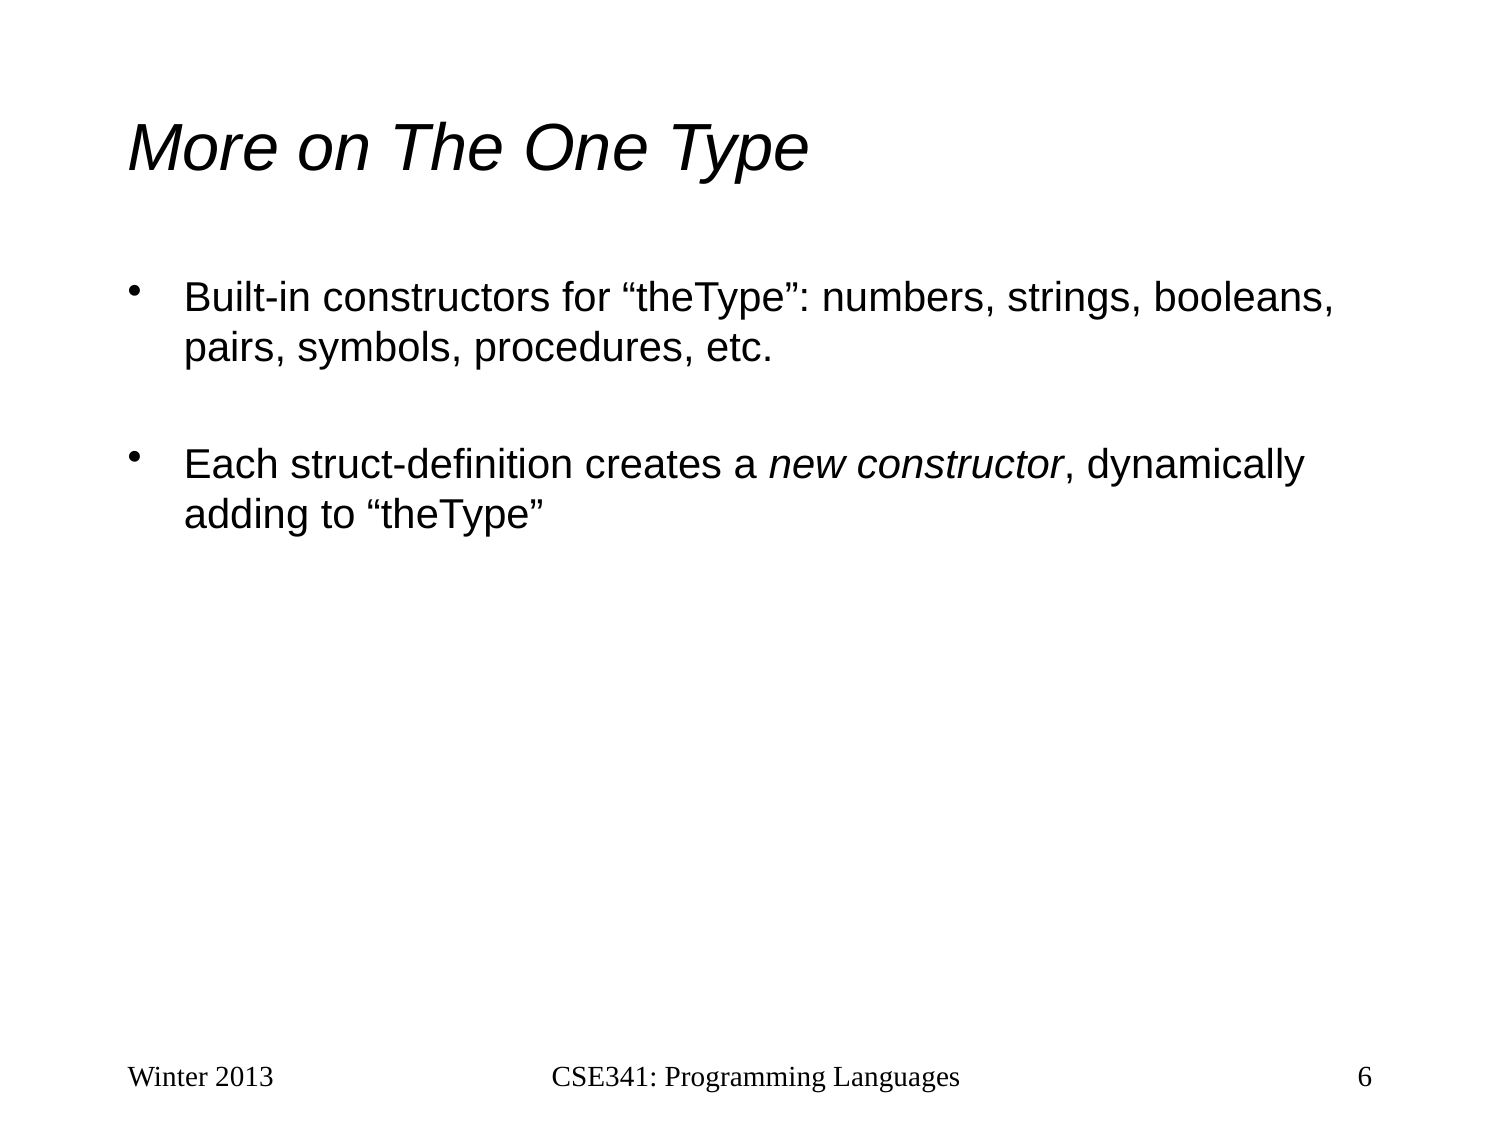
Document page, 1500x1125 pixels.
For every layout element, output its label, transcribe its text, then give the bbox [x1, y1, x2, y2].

footer CSE341: Programming Languages [474, 1049, 1038, 1125]
list Built-in constructors for “theType”: numbers, strings, booleans, pairs, symbols, procedures, etc. Each struct-definition creates a new constructor, dynamically adding to “theType” [112, 262, 1388, 1001]
title More on The One Type [112, 49, 1388, 238]
slide_number Winter 2013 [112, 1049, 426, 1125]
slide_number 6 [1074, 1049, 1388, 1125]
